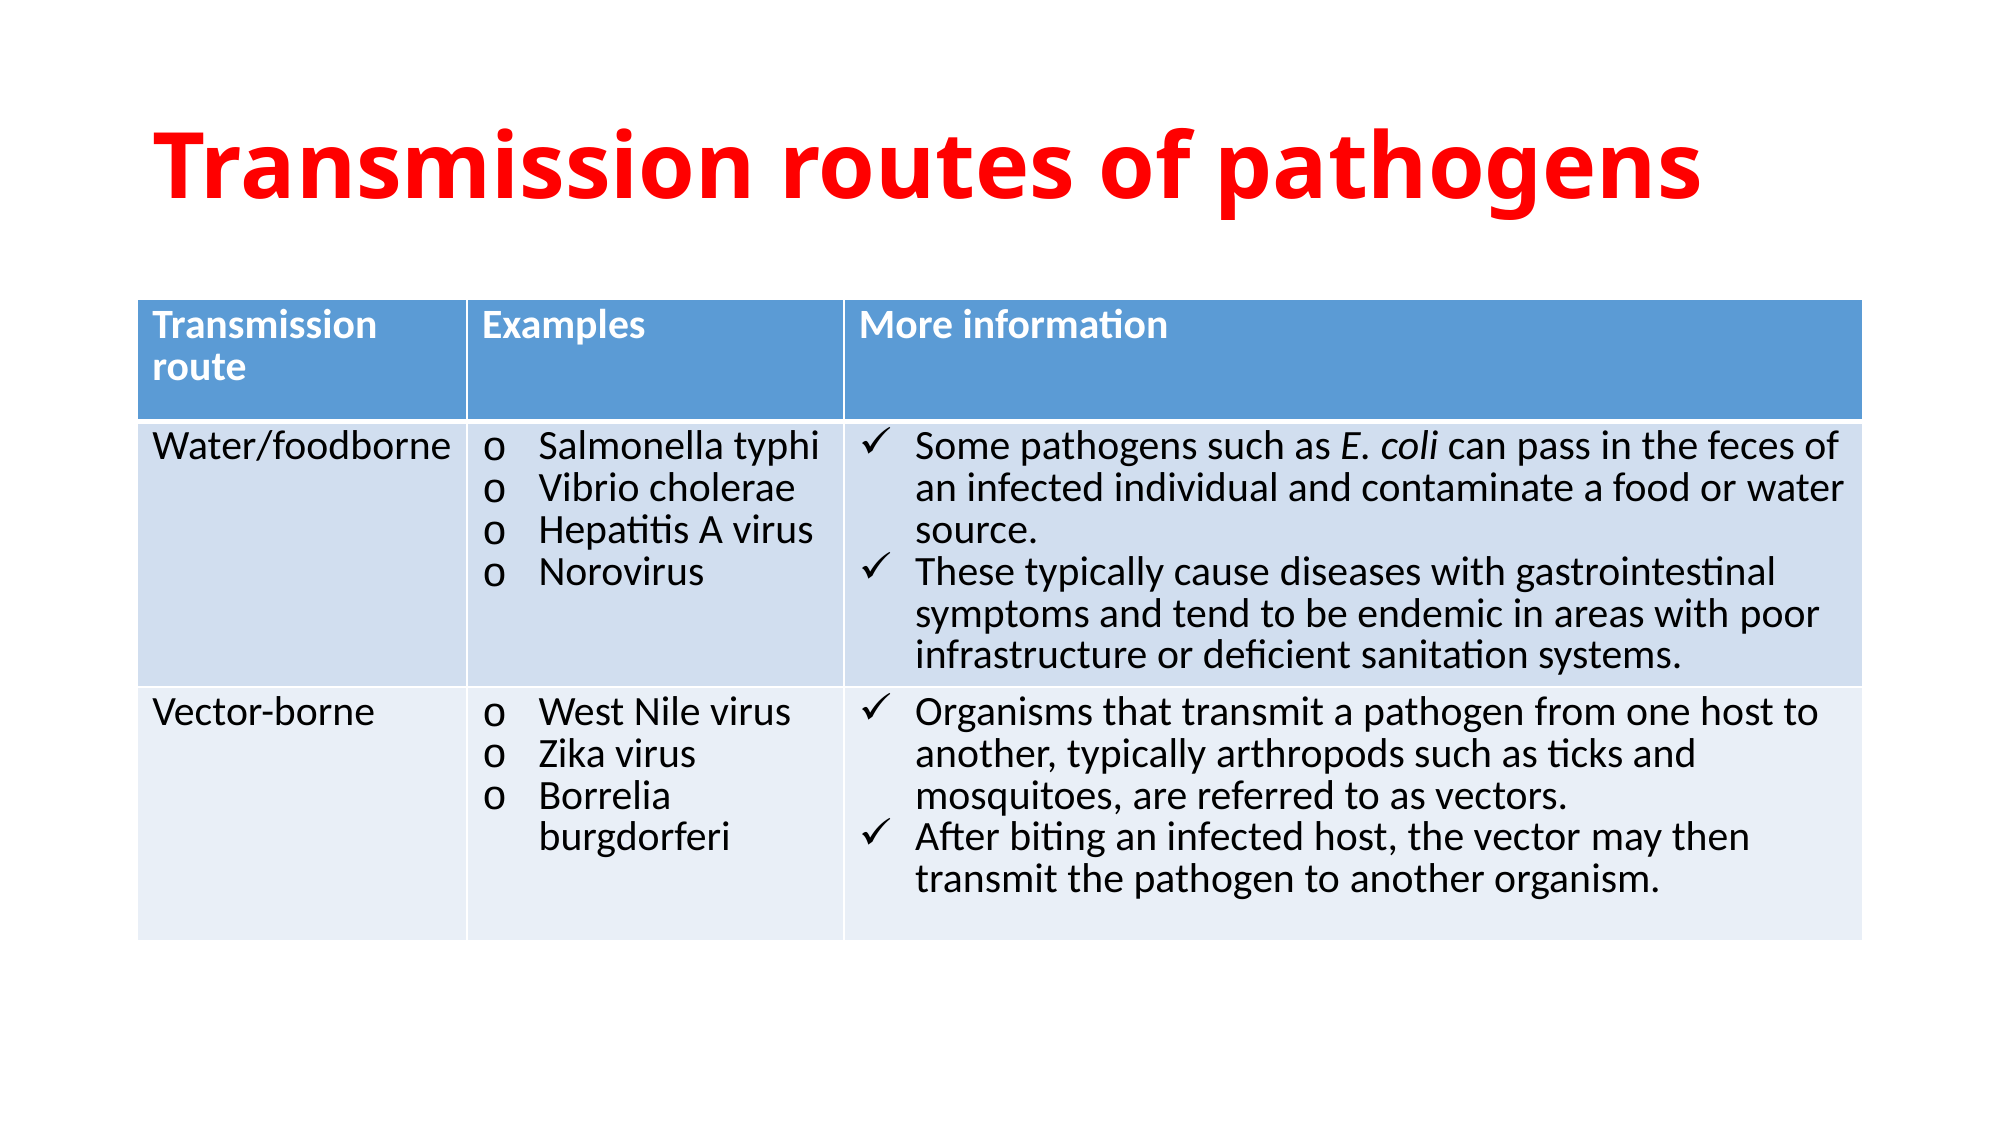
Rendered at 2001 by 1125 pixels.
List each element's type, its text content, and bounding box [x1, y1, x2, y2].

table_header More information [845, 300, 1862, 419]
table_cell Water/foodborne [138, 424, 466, 686]
table_cell West Nile virus Zika virus Borrelia burgdorferi [468, 688, 843, 940]
table_cell Some pathogens such as E. coli can pass in the feces of an infected individual and contaminate a food or water source. These typically cause diseases with gastrointestinal symptoms and tend to be endemic in areas with poor infrastructure or deficient sanitation systems. [845, 424, 1862, 686]
title Transmission routes of pathogens [137, 59, 1863, 278]
table_header Examples [468, 300, 843, 419]
table_header Transmission route [138, 300, 466, 419]
table_cell Salmonella typhi Vibrio cholerae Hepatitis A virus Norovirus [468, 424, 843, 686]
table_cell Vector-borne [138, 688, 466, 940]
table_cell Organisms that transmit a pathogen from one host to another, typically arthropods such as ticks and mosquitoes, are referred to as vectors. After biting an infected host, the vector may then transmit the pathogen to another organism. [845, 688, 1862, 940]
